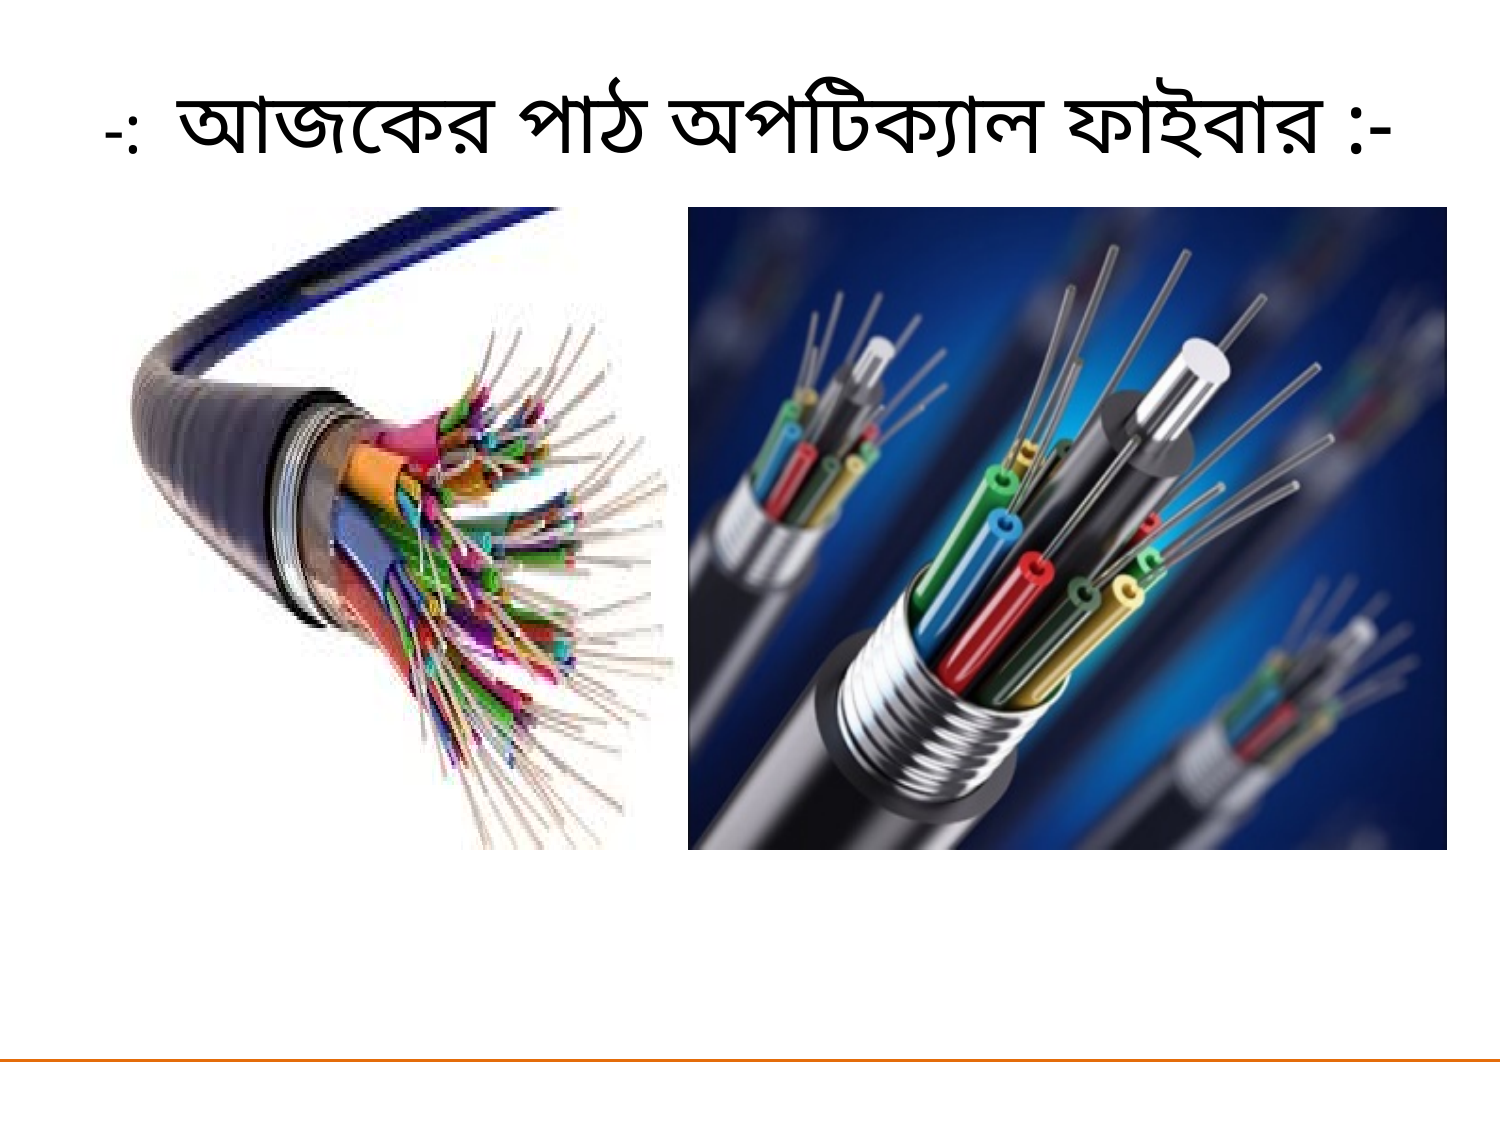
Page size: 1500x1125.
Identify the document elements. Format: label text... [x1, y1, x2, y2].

picture [112, 207, 1447, 851]
text_box -: আজকের পাঠ অপটিক্যাল ফাইবার :- [71, 62, 1447, 178]
